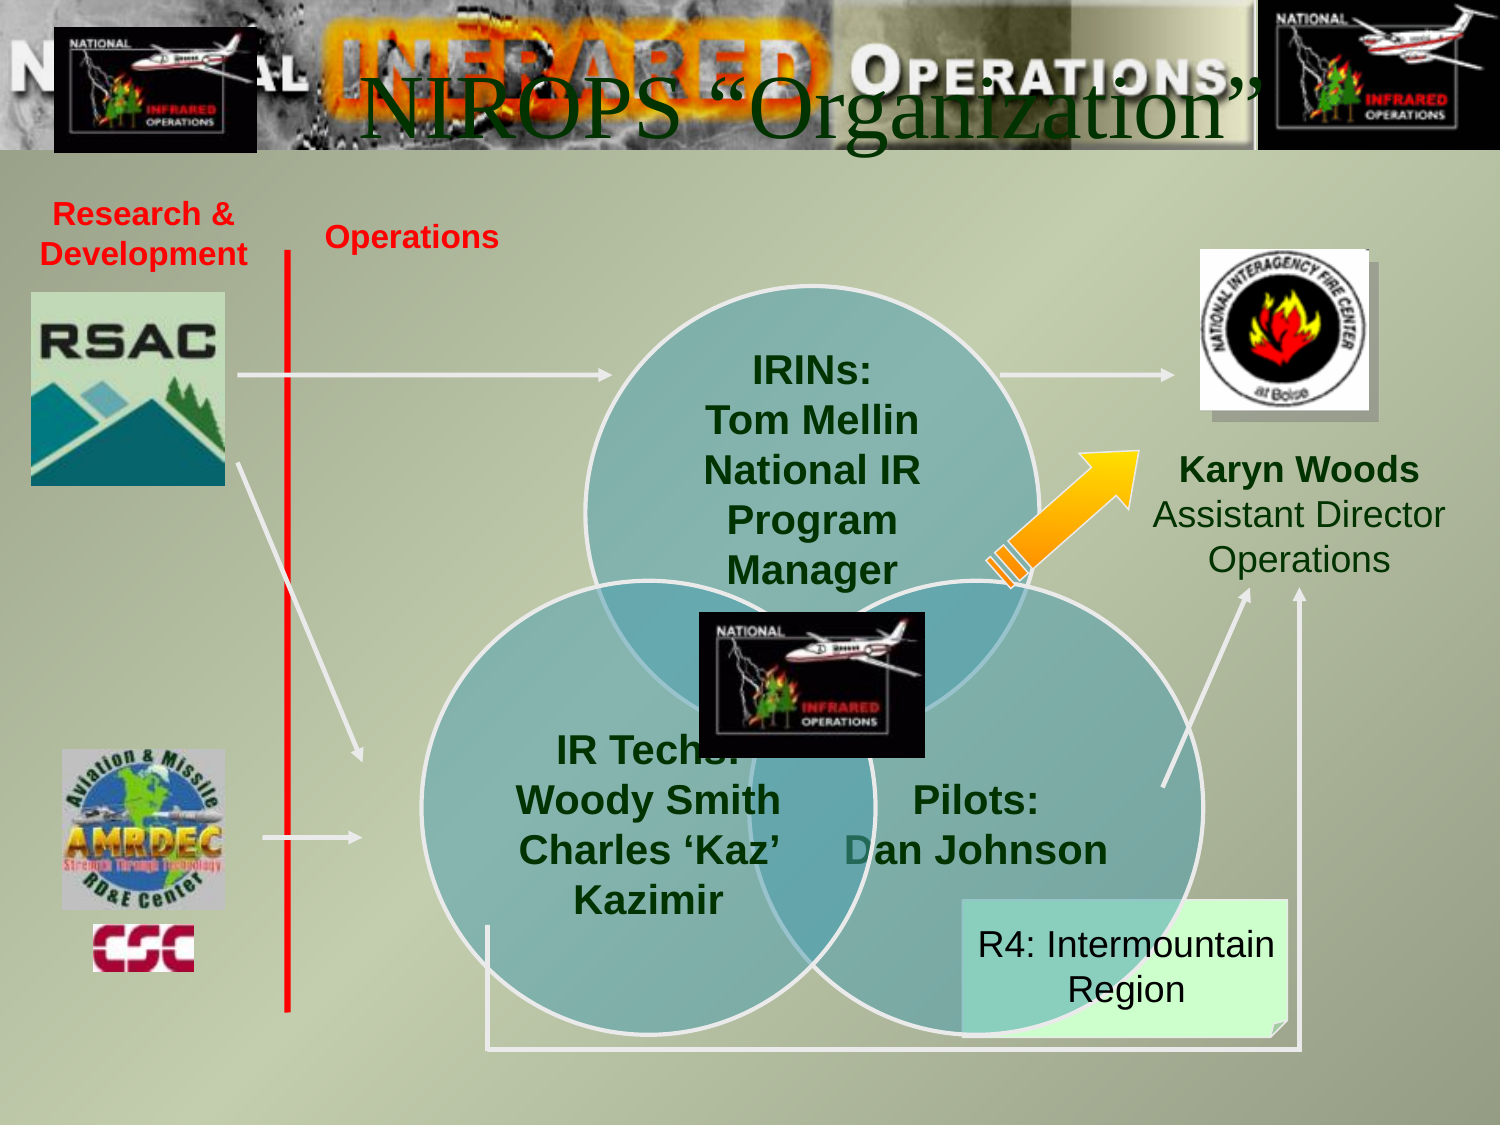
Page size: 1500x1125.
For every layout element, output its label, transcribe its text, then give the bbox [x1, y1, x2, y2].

text_box Operations [309, 207, 560, 263]
picture [1258, 0, 1500, 150]
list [30, 291, 226, 487]
picture [93, 924, 194, 973]
picture [62, 749, 226, 911]
text_box Research & Development [24, 184, 263, 280]
title NIROPS “Organization” [343, 24, 1382, 165]
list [1199, 249, 1369, 413]
text_box Karyn Woods Assistant Director Operations [1305, 437, 1462, 588]
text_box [487, 587, 1300, 1051]
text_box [324, 274, 1300, 1057]
picture [0, 0, 1256, 153]
